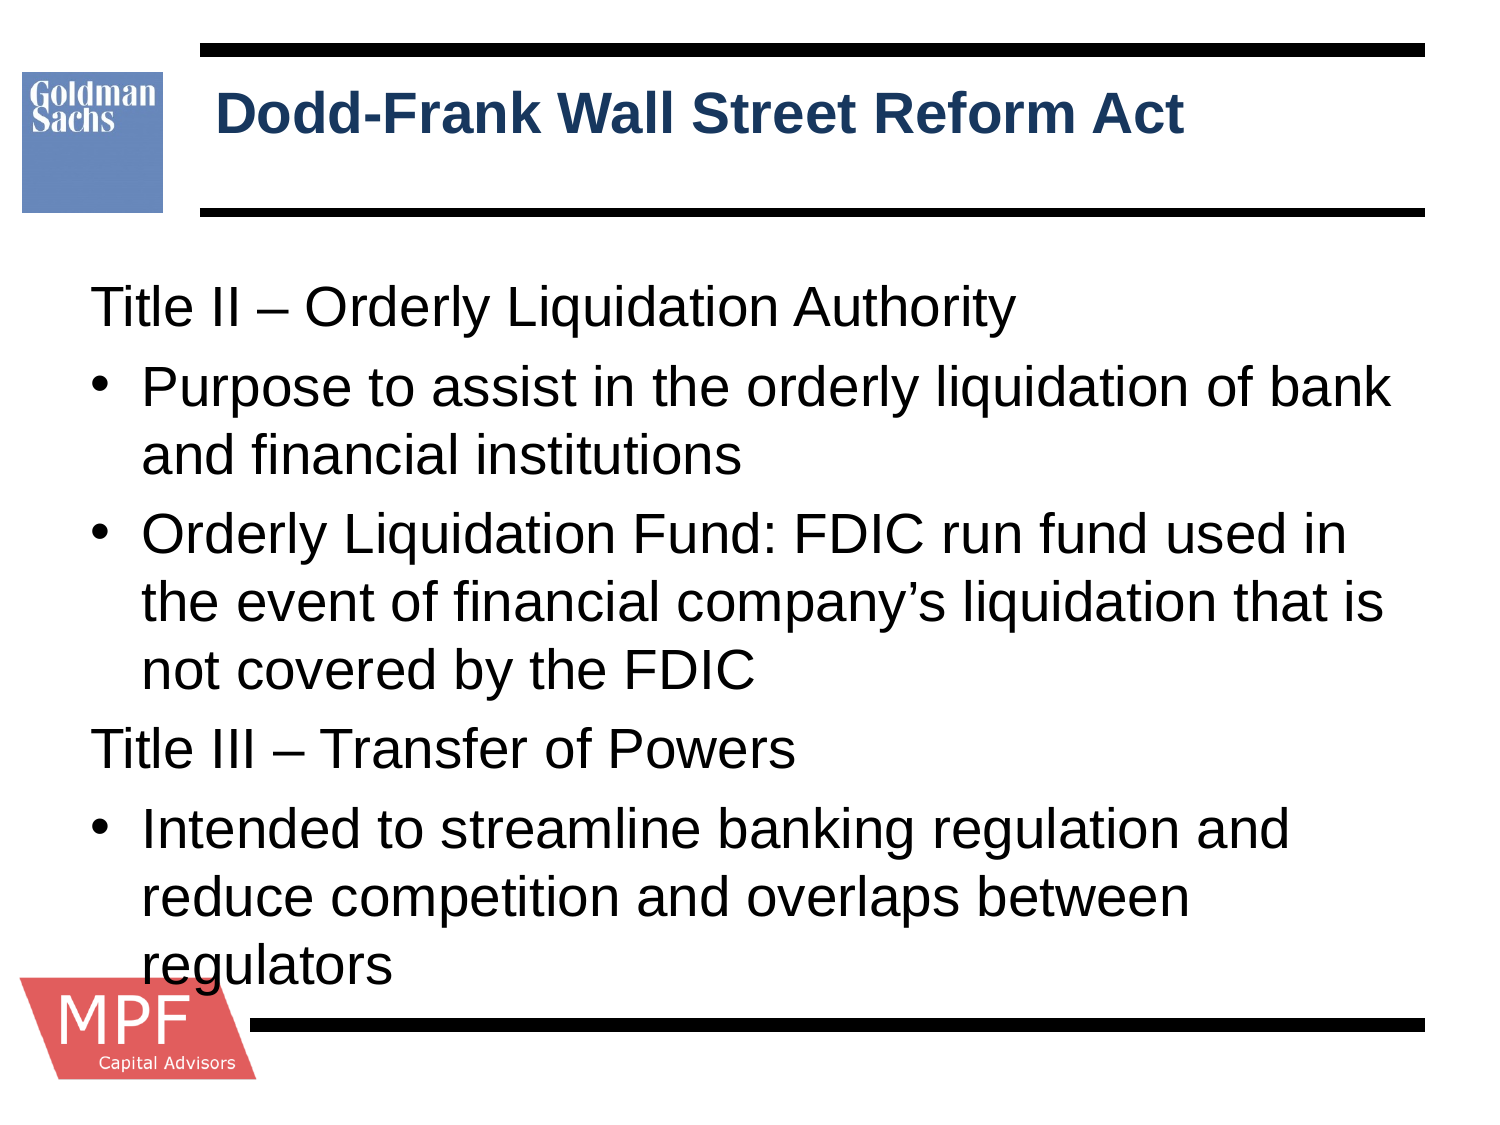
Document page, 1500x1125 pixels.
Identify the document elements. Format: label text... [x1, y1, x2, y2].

picture [22, 72, 163, 213]
title Dodd-Frank Wall Street Reform Act [200, 67, 1425, 188]
list Title II – Orderly Liquidation Authority Purpose to assist in the orderly liquidation of bank and financial institutions Orderly Liquidation Fund: FDIC run fund used in the event of financial company’s liquidation that is not covered by the FDIC Title III – Transfer of Powers Intended to streamline banking regulation and reduce competition and overlaps between regulators [75, 262, 1425, 1005]
picture [0, 955, 274, 1095]
